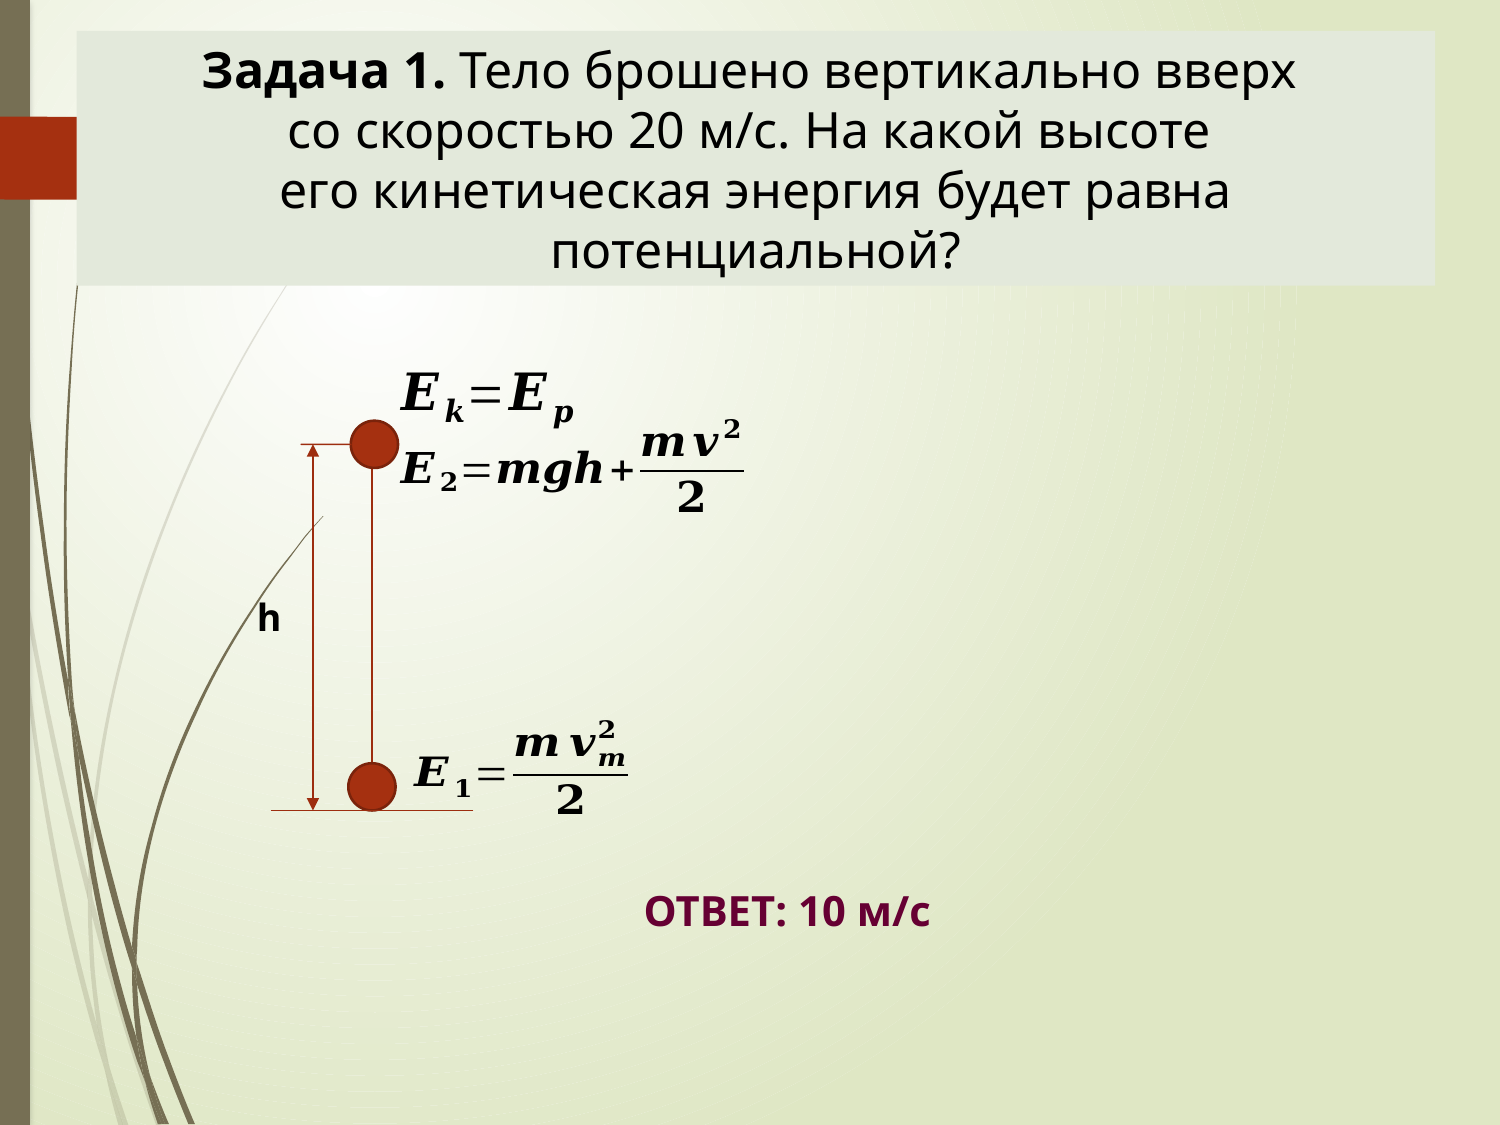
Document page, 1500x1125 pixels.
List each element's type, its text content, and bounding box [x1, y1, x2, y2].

text_box ОТВЕТ: 10 м/с [628, 876, 957, 942]
text_box Задача 1. Тело брошено вертикально вверх со скоростью 20 м/с. На какой высоте его кинетическая энергия будет равна потенциальной? [76, 30, 1436, 286]
text_box [349, 419, 400, 470]
text_box h [242, 586, 302, 646]
text_box [347, 762, 368, 810]
text_box [376, 762, 397, 810]
